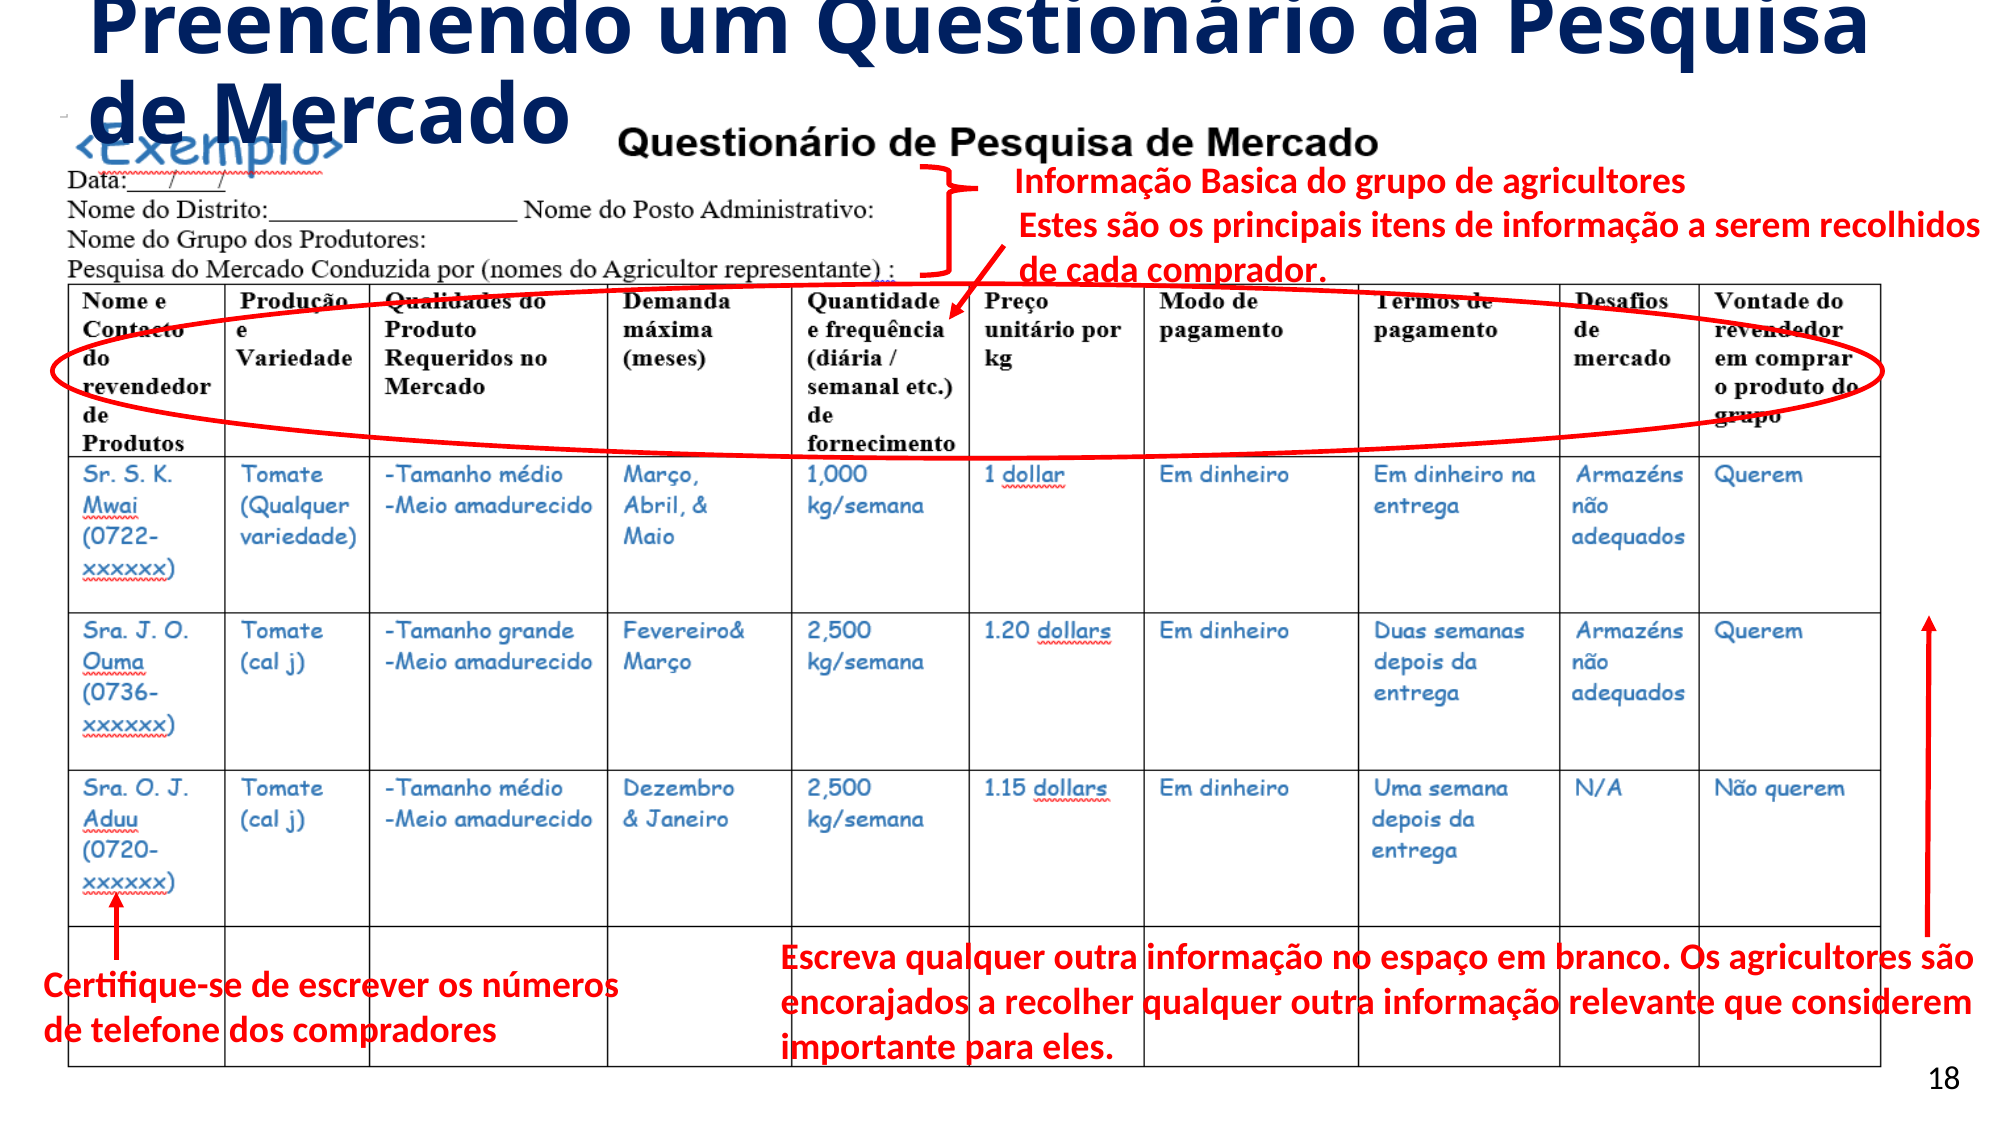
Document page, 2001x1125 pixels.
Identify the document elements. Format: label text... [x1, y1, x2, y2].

text_box [51, 358, 60, 384]
picture [60, 114, 1892, 1076]
text_box Escreva qualquer outra informação no espaço em branco. Os agricultores são encorajados a recolher qualquer outra informação relevante que considerem importante para eles. [1892, 924, 2000, 1075]
text_box Certifique-se de escrever os números de telefone dos compradores [28, 952, 60, 1058]
slide_number 18 [1525, 1075, 1976, 1106]
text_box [948, 246, 1004, 320]
title Preenchendo um Questionário da Pesquisa de Mercado [72, 0, 2000, 181]
text_box Estes são os principais itens de informação a serem recolhidos de cada comprador. [1892, 193, 2000, 298]
